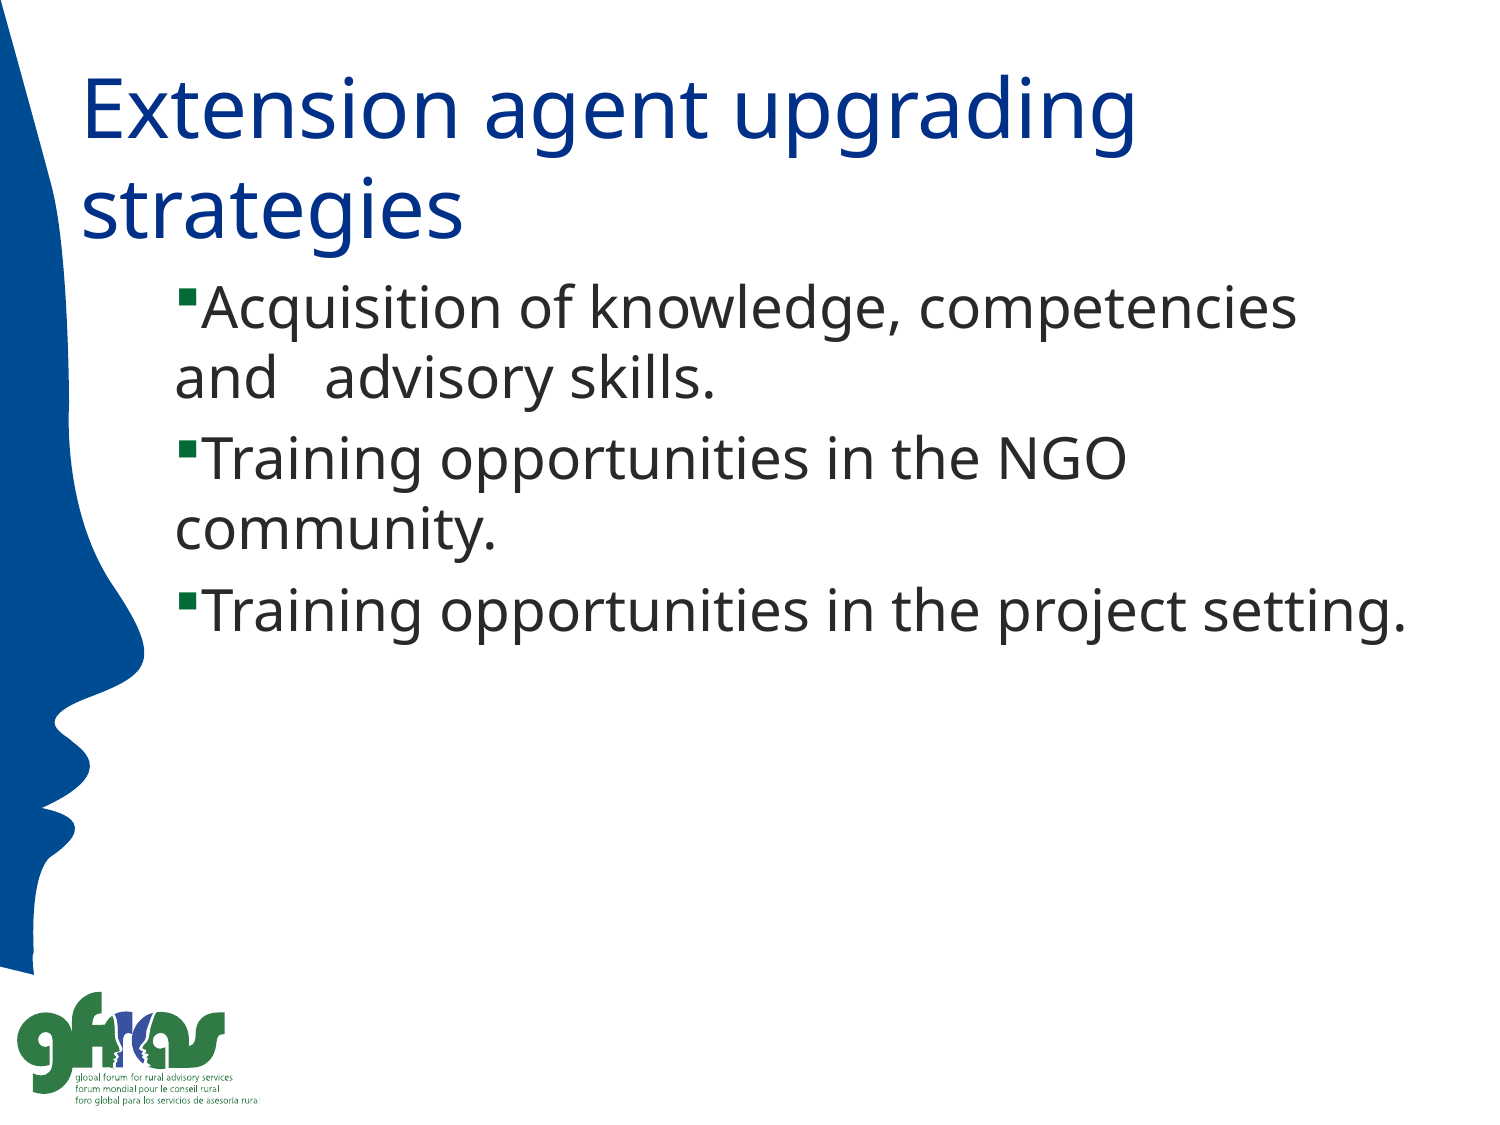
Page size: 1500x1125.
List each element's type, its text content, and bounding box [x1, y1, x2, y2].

list Acquisition of knowledge, competencies and advisory skills. Training opportunities in the NGO community. Training opportunities in the project setting. [159, 262, 1425, 916]
title Extension agent upgrading strategies [64, 47, 1471, 263]
